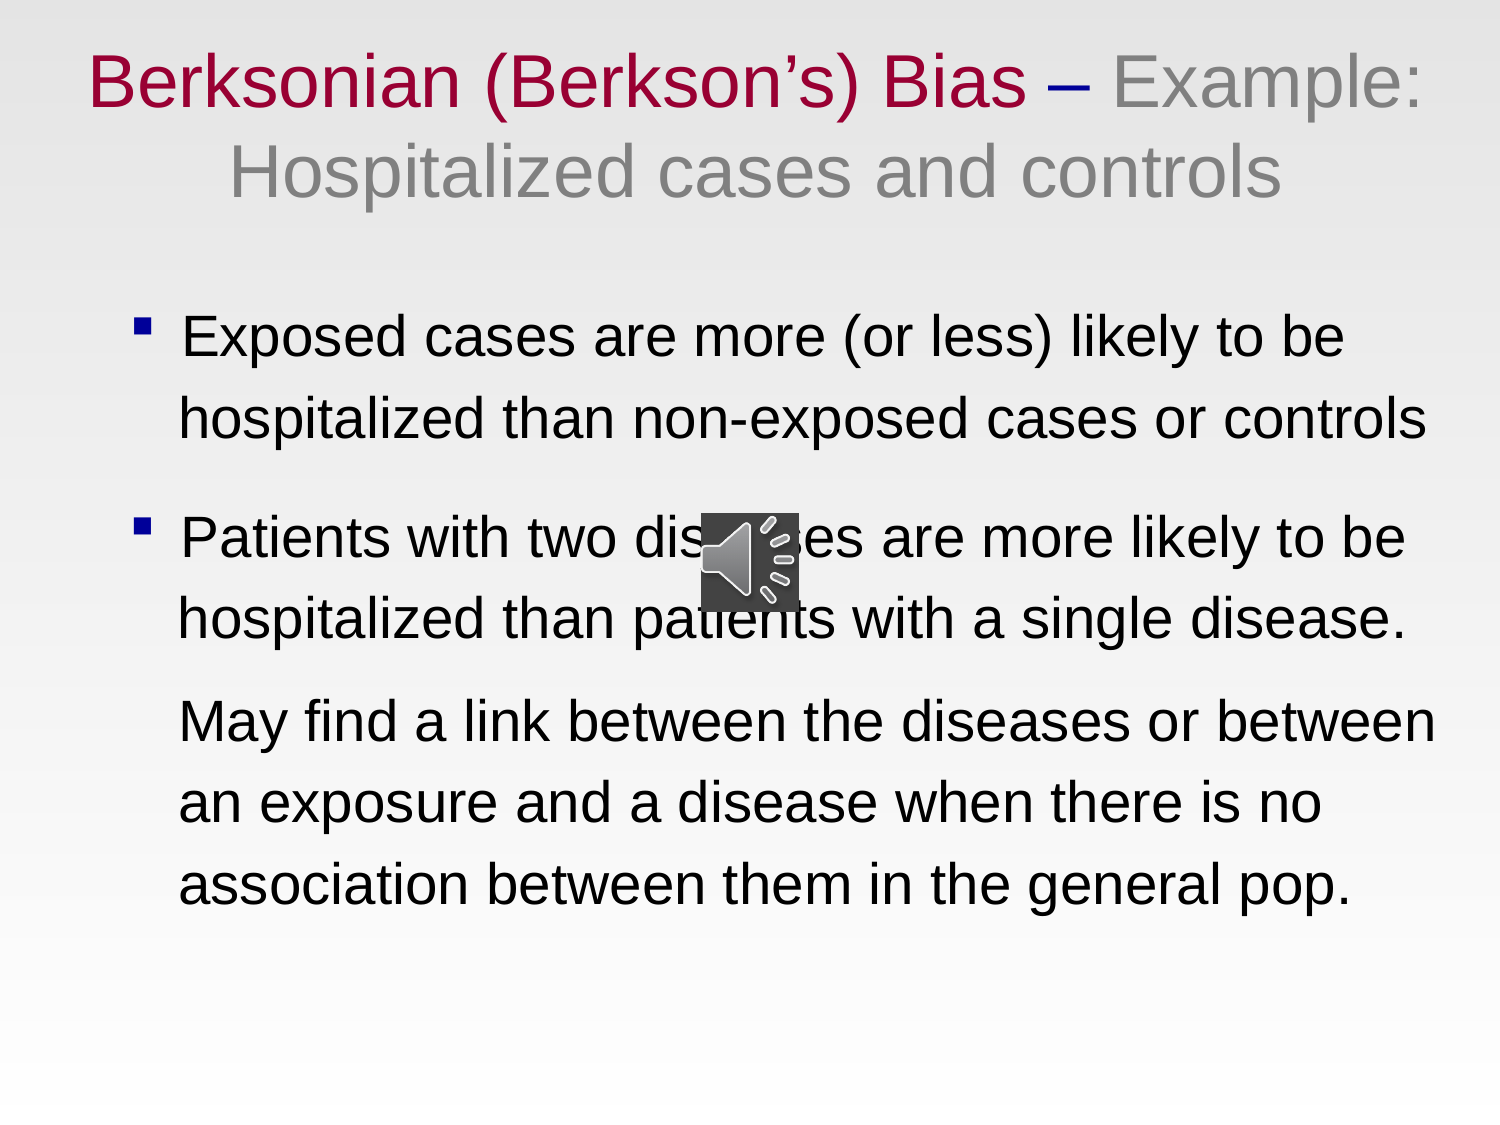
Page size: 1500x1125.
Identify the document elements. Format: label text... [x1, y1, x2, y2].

text_box Exposed cases are more (or less) likely to be hospitalized than non-exposed cases or controls [114, 290, 1477, 458]
text_box Patients with two diseases are more likely to be hospitalized than patients with a single disease. [114, 491, 1473, 658]
title Berksonian (Berkson’s) Bias – Example: Hospitalized cases and controls [64, 20, 1448, 225]
picture [699, 512, 801, 613]
text_box May find a link between the diseases or between an exposure and a disease when there is no association between them in the general pop. [114, 675, 1470, 924]
